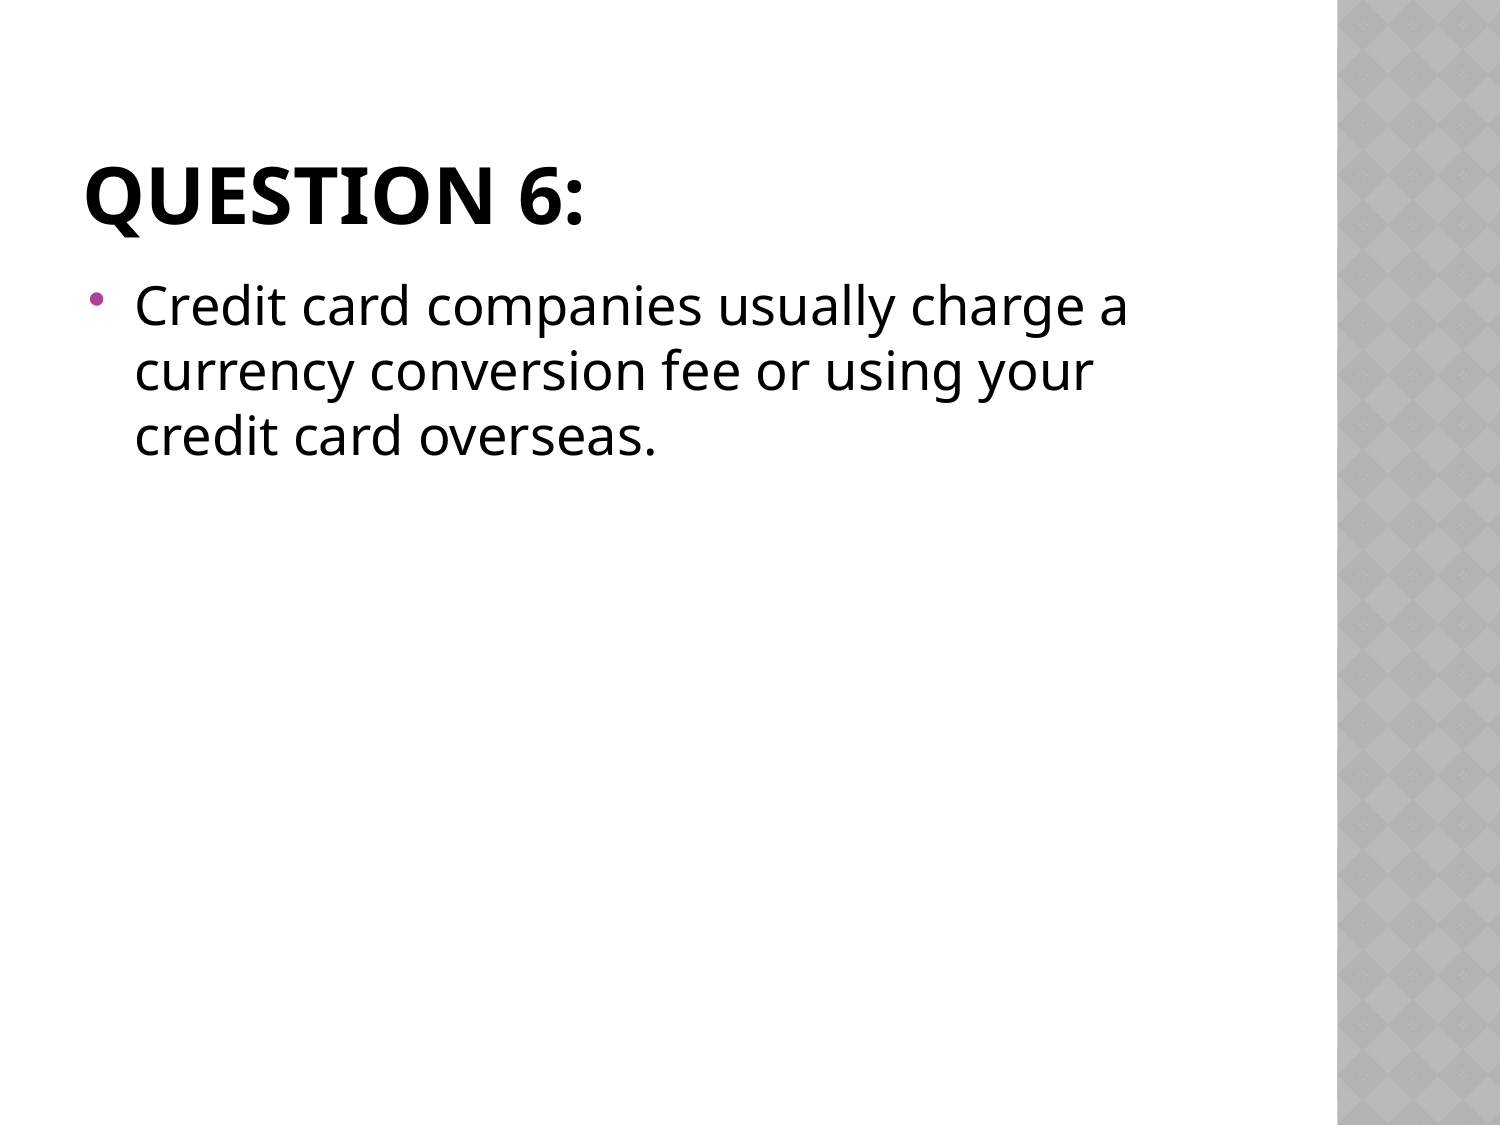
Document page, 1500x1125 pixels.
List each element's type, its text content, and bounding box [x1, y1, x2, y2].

list Credit card companies usually charge a currency conversion fee or using your credit card overseas. [75, 264, 1263, 1060]
title Question 6: [75, 52, 1263, 240]
